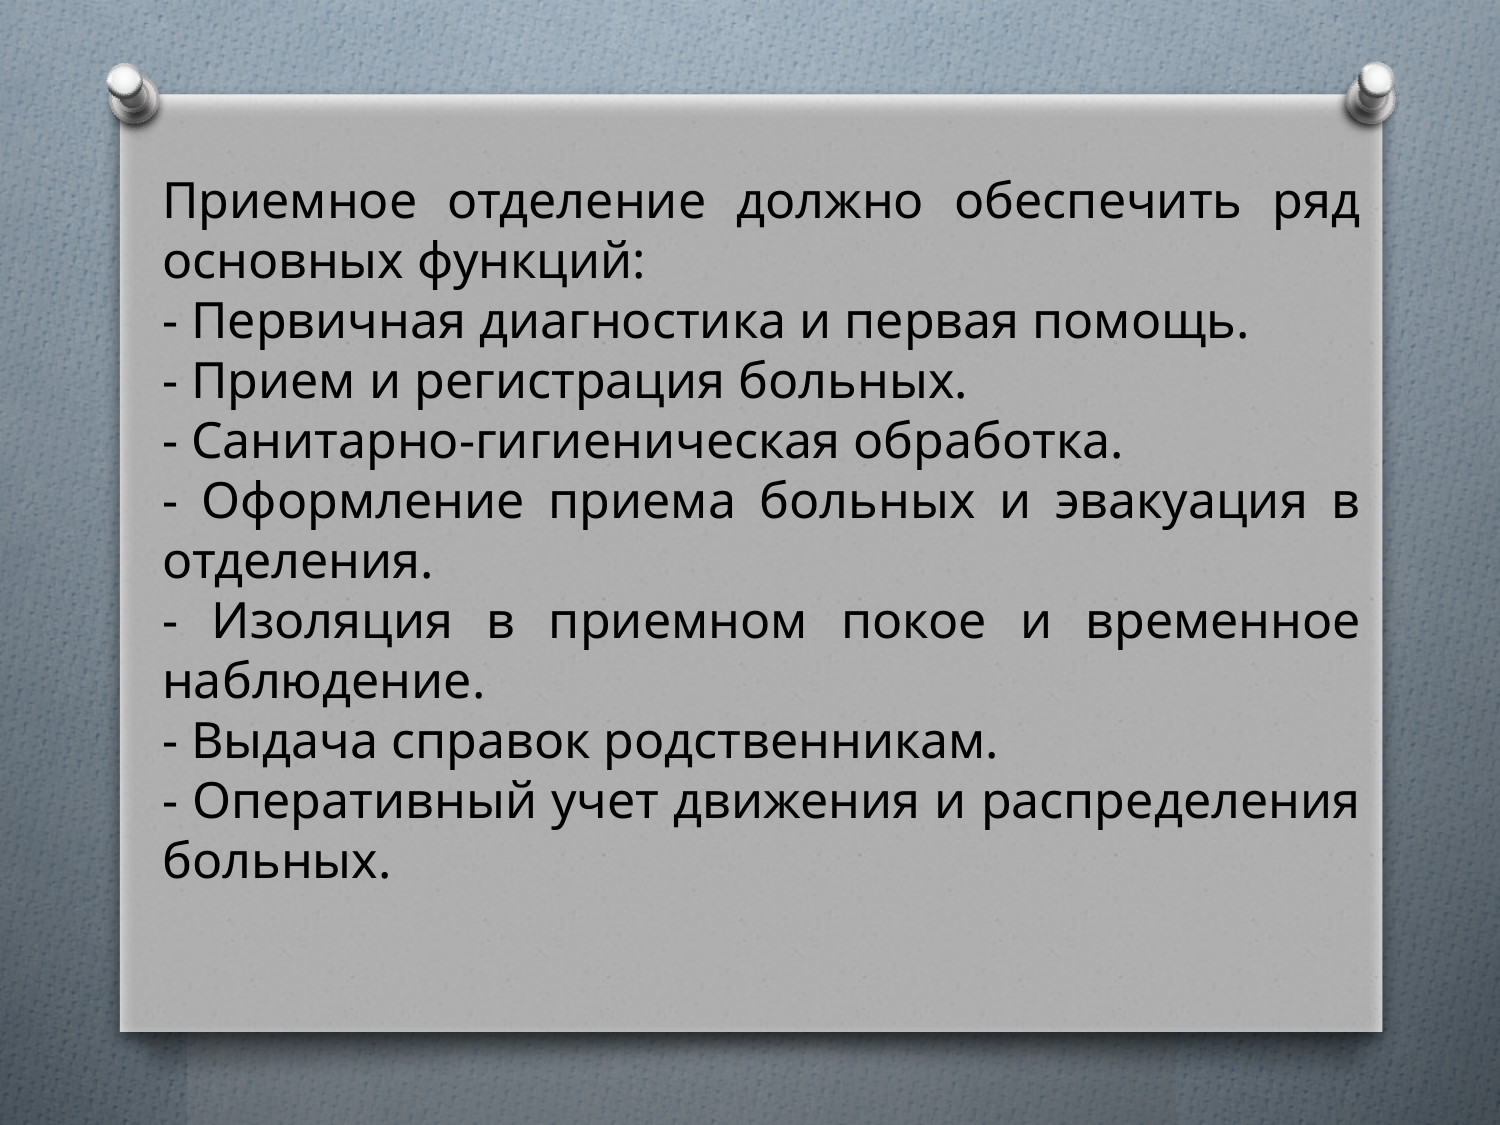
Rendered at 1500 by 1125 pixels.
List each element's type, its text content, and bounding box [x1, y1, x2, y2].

picture [1317, 35, 1439, 156]
picture [75, 29, 198, 153]
text_box Приемное отделение должно обеспечить ряд основных функций: - Первичная диагностика и первая помощь. - Прием и регистрация больных. - Санитарно-гигиеническая обработка. - Оформление приема больных и эвакуация в отделения. - Изоляция в приемном покое и временное наблюдение. - Выдача справок родственникам. - Оперативный учет движения и распределения больных. [147, 160, 1376, 896]
